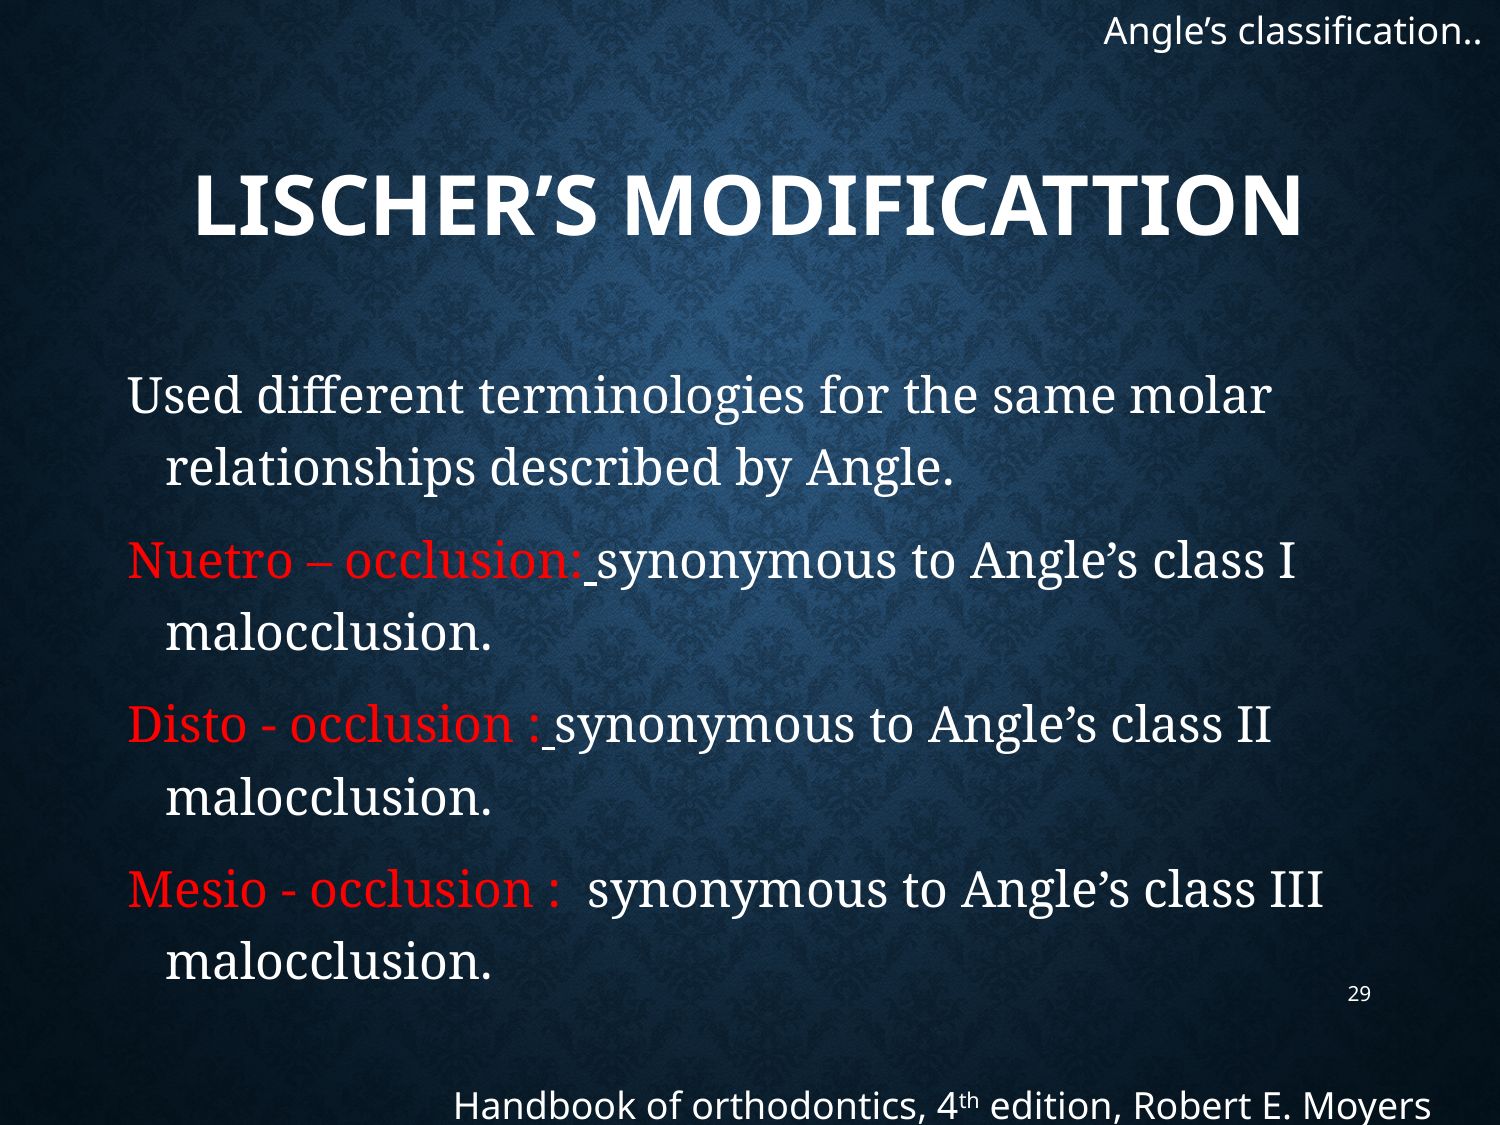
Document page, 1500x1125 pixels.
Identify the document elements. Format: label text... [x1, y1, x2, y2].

text_box Handbook of orthodontics, 4th edition, Robert E. Moyers [438, 1074, 1448, 1125]
text_box Angle’s classification.. [1088, 0, 1498, 60]
slide_number 29 [1293, 965, 1387, 1025]
title LISCHER’S MODIFICATTION [112, 99, 1387, 318]
list Used different terminologies for the same molar relationships described by Angle. Nuetro – occlusion: synonymous to Angle’s class I malocclusion. Disto - occlusion : synonymous to Angle’s class II malocclusion. Mesio - occlusion : synonymous to Angle’s class III malocclusion. [112, 343, 1438, 950]
